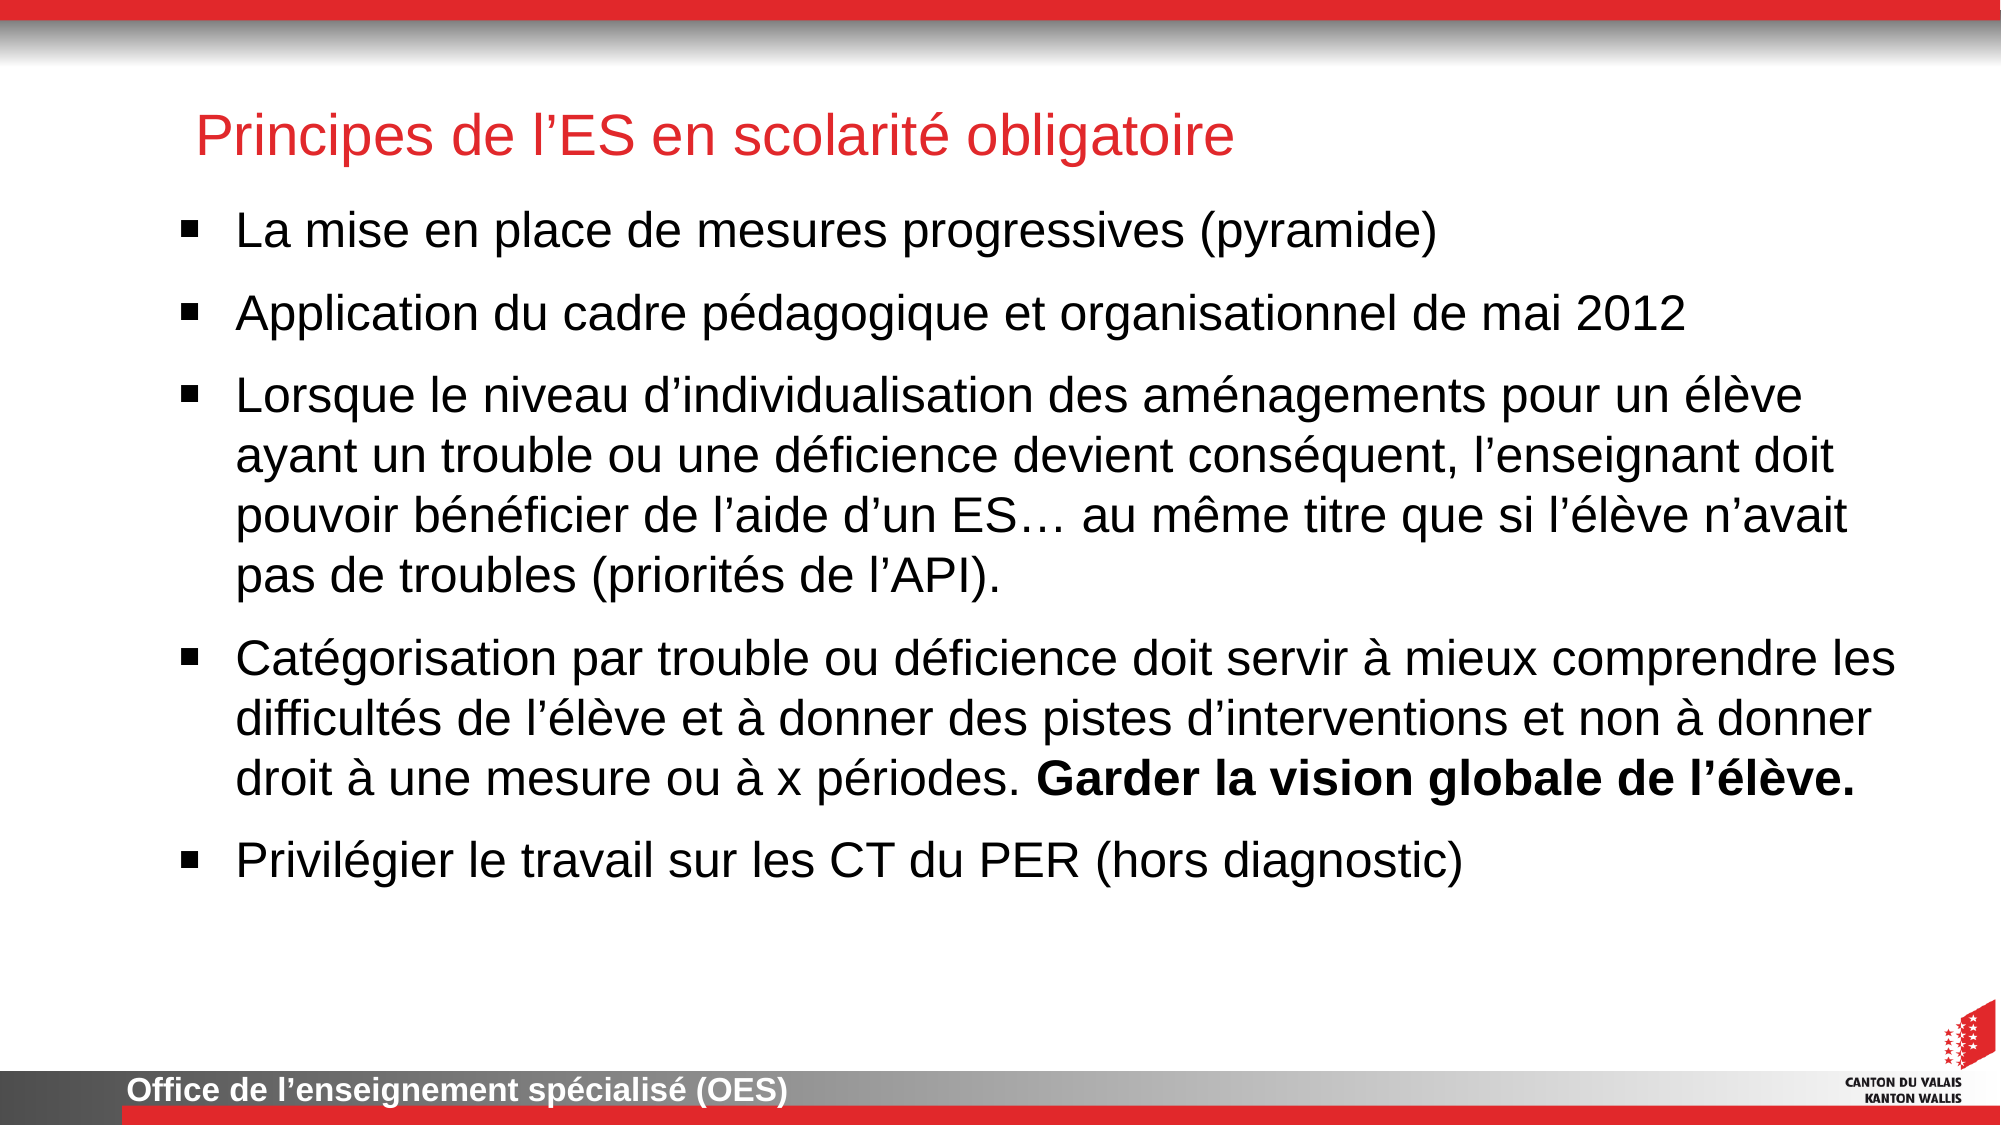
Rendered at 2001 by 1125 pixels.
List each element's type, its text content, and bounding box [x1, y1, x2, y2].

text_box Office de l’enseignement spécialisé (OES) [111, 1060, 1361, 1108]
list La mise en place de mesures progressives (pyramide) Application du cadre pédagogique et organisationnel de mai 2012 Lorsque le niveau d’individualisation des aménagements pour un élève ayant un trouble ou une déficience devient conséquent, l’enseignant doit pouvoir bénéficier de l’aide d’un ES… au même titre que si l’élève n’avait pas de troubles (priorités de l’API). Catégorisation par trouble ou déficience doit servir à mieux comprendre les difficultés de l’élève et à donner des pistes d’interventions et non à donner droit à une mesure ou à x périodes. Garder la vision globale de l’élève. Privilégier le travail sur les CT du PER (hors diagnostic) [164, 190, 1915, 1013]
title Principes de l’ES en scolarité obligatoire [180, 47, 2000, 218]
picture [1843, 997, 1997, 1105]
